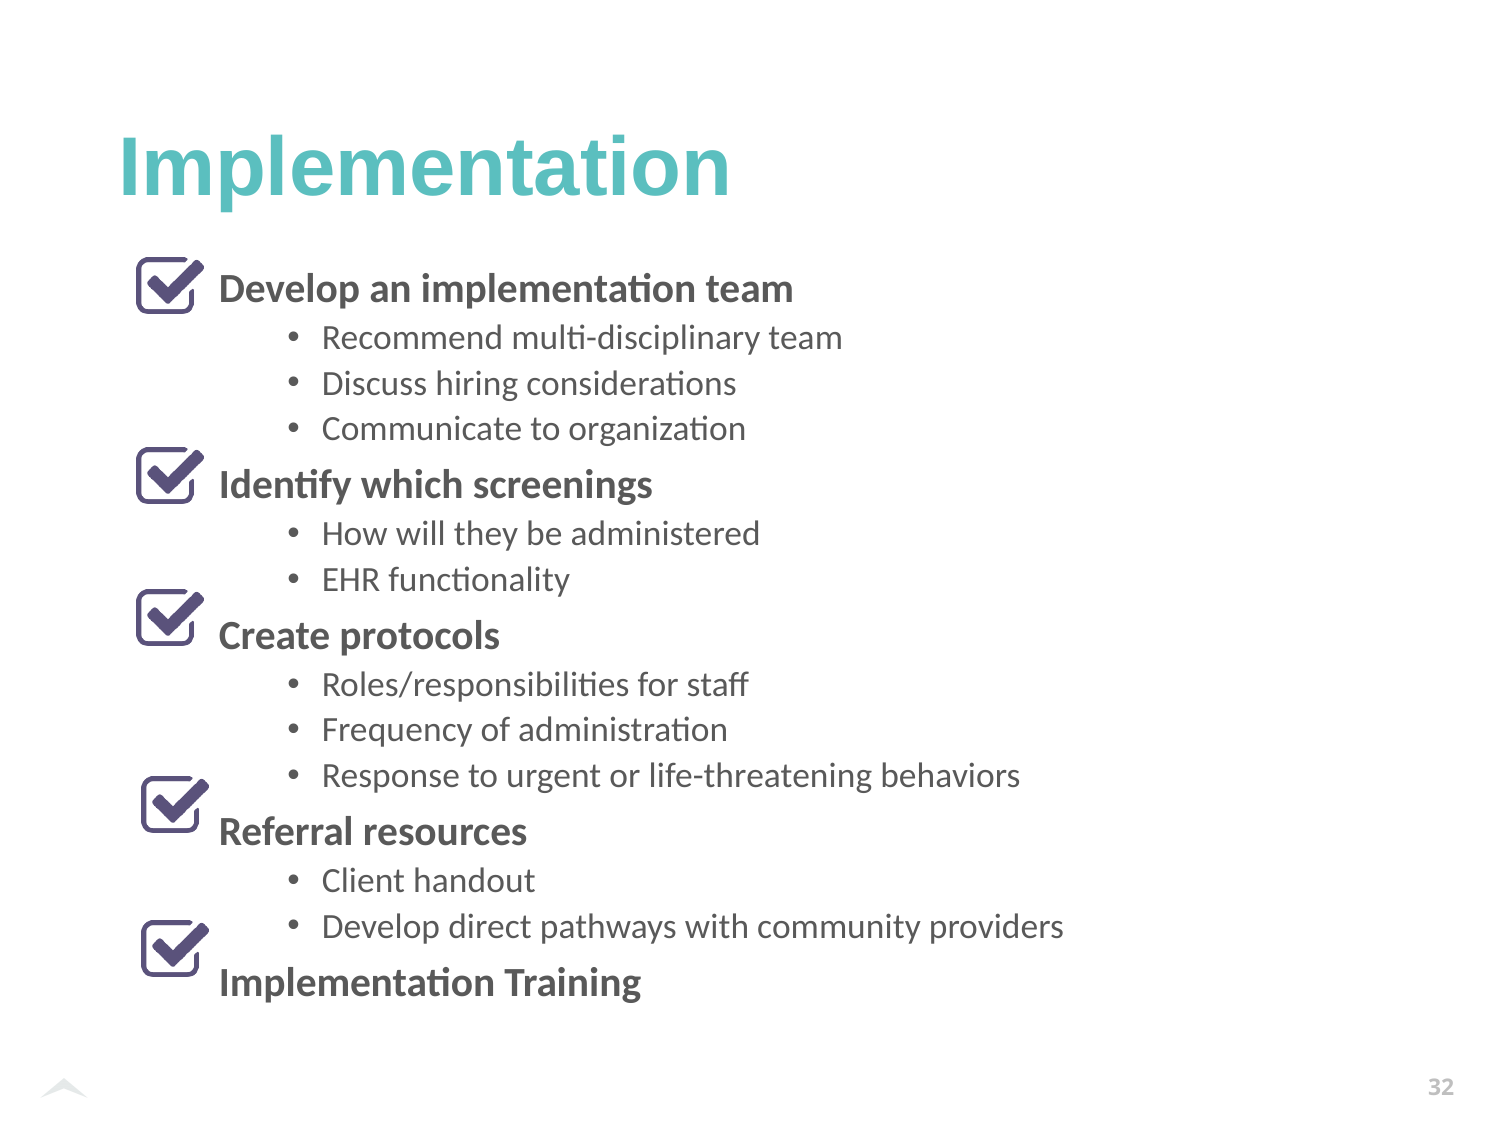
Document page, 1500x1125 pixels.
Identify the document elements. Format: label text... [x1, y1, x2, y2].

picture [136, 447, 204, 504]
list Develop an implementation team Recommend multi-disciplinary team Discuss hiring considerations Communicate to organization Identify which screenings How will they be administered EHR functionality Create protocols Roles/responsibilities for staff Frequency of administration Response to urgent or life-threatening behaviors Referral resources Client handout Develop direct pathways with community providers Implementation Training [203, 259, 1397, 1014]
picture [141, 776, 209, 833]
picture [141, 919, 209, 977]
picture [136, 257, 204, 315]
title Implementation [103, 59, 1397, 278]
picture [136, 588, 204, 646]
